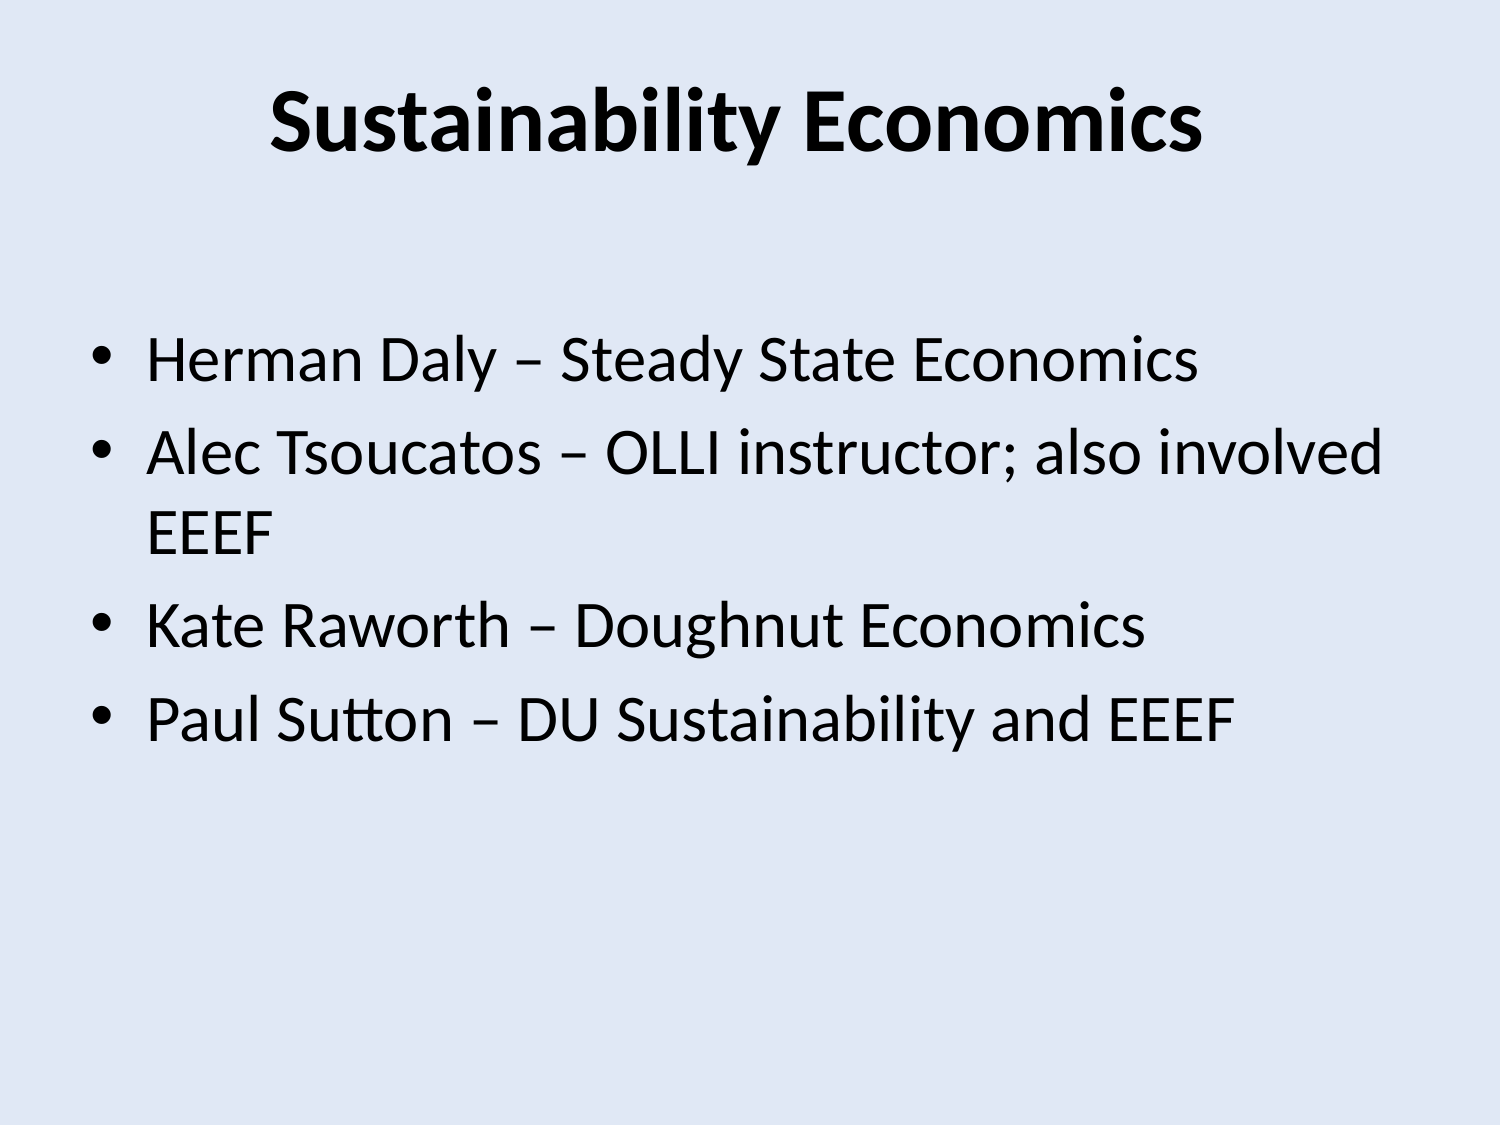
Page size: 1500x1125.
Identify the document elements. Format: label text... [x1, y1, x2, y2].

text_box Sustainability Economics [62, 12, 1413, 218]
list Herman Daly – Steady State Economics Alec Tsoucatos – OLLI instructor; also involved EEEF Kate Raworth – Doughnut Economics Paul Sutton – DU Sustainability and EEEF [75, 307, 1425, 1050]
